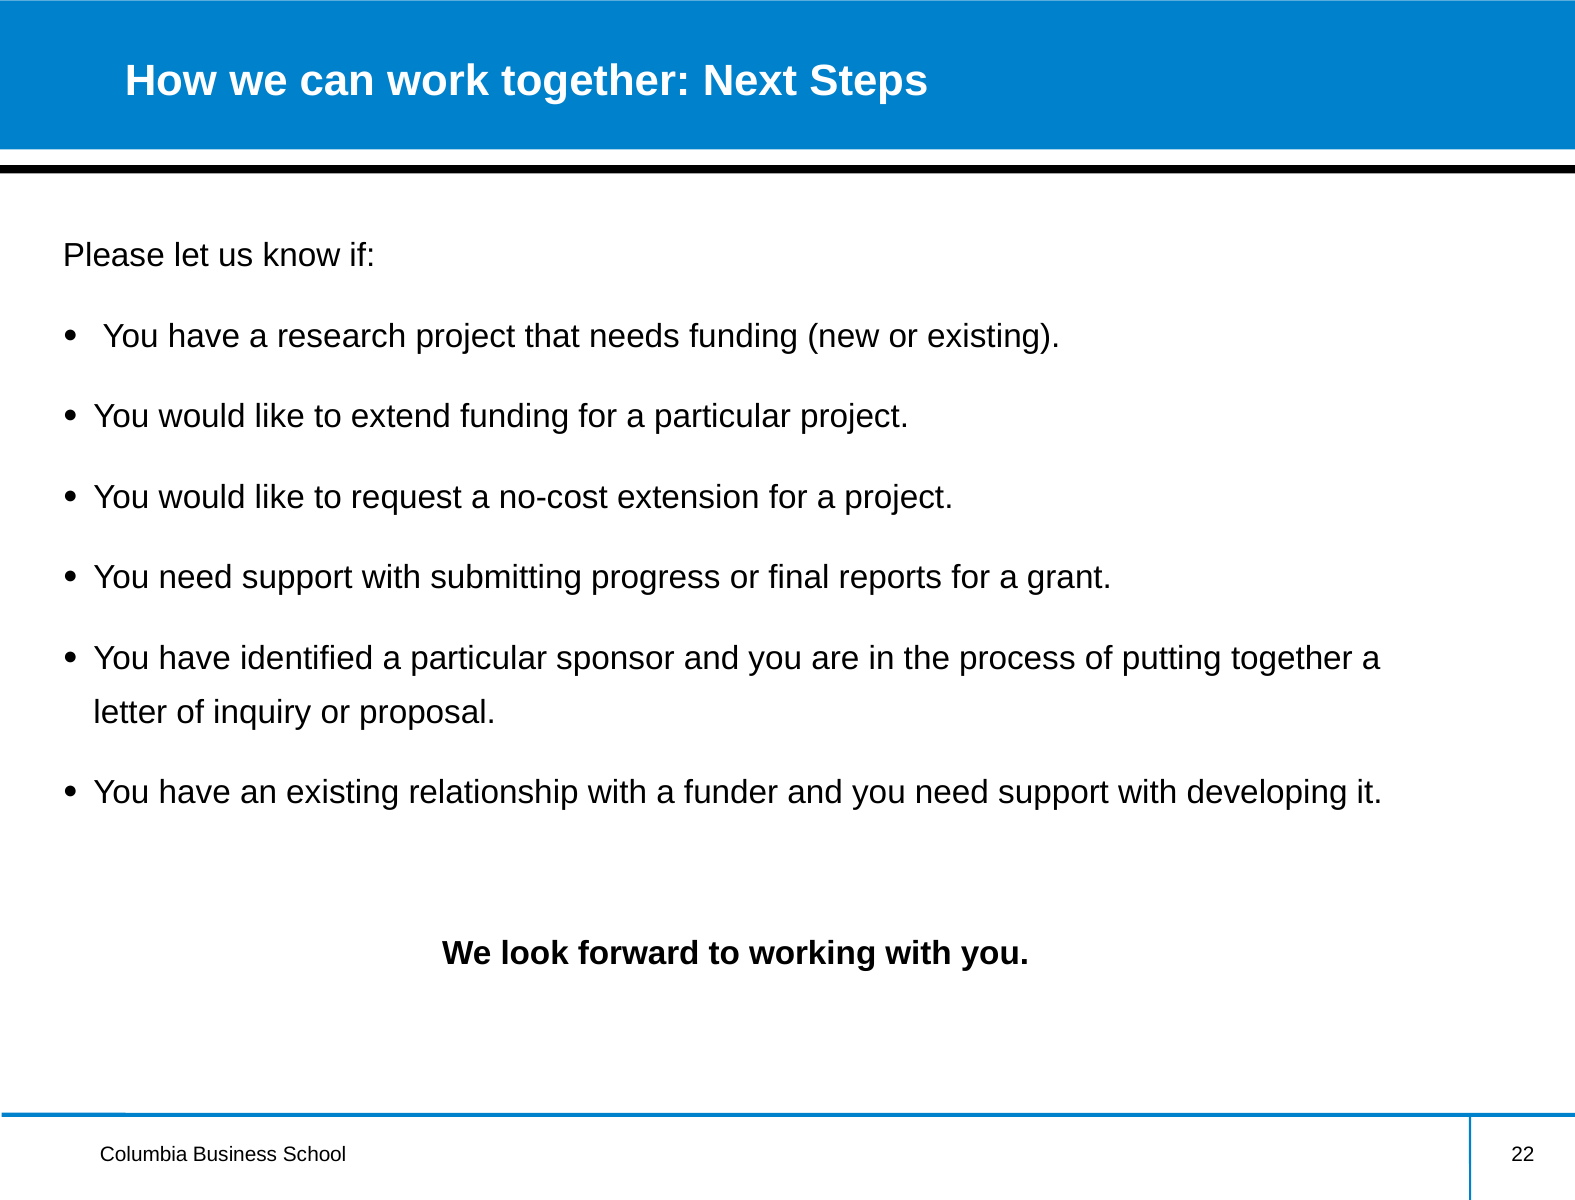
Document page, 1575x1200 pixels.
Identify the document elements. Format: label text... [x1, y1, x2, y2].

title How we can work together: Next Steps [108, 0, 1527, 179]
slide_number 22 [1182, 1132, 1551, 1200]
list Please let us know if: You have a research project that needs funding (new or existing). You would like to extend funding for a particular project. You would like to request a no-cost extension for a project. You need support with submitting progress or final reports for a grant. You have identified a particular sponsor and you are in the process of putting together a letter of inquiry or proposal. You have an existing relationship with a funder and you need support with developing it. We look forward to working with you. [46, 210, 1425, 1073]
